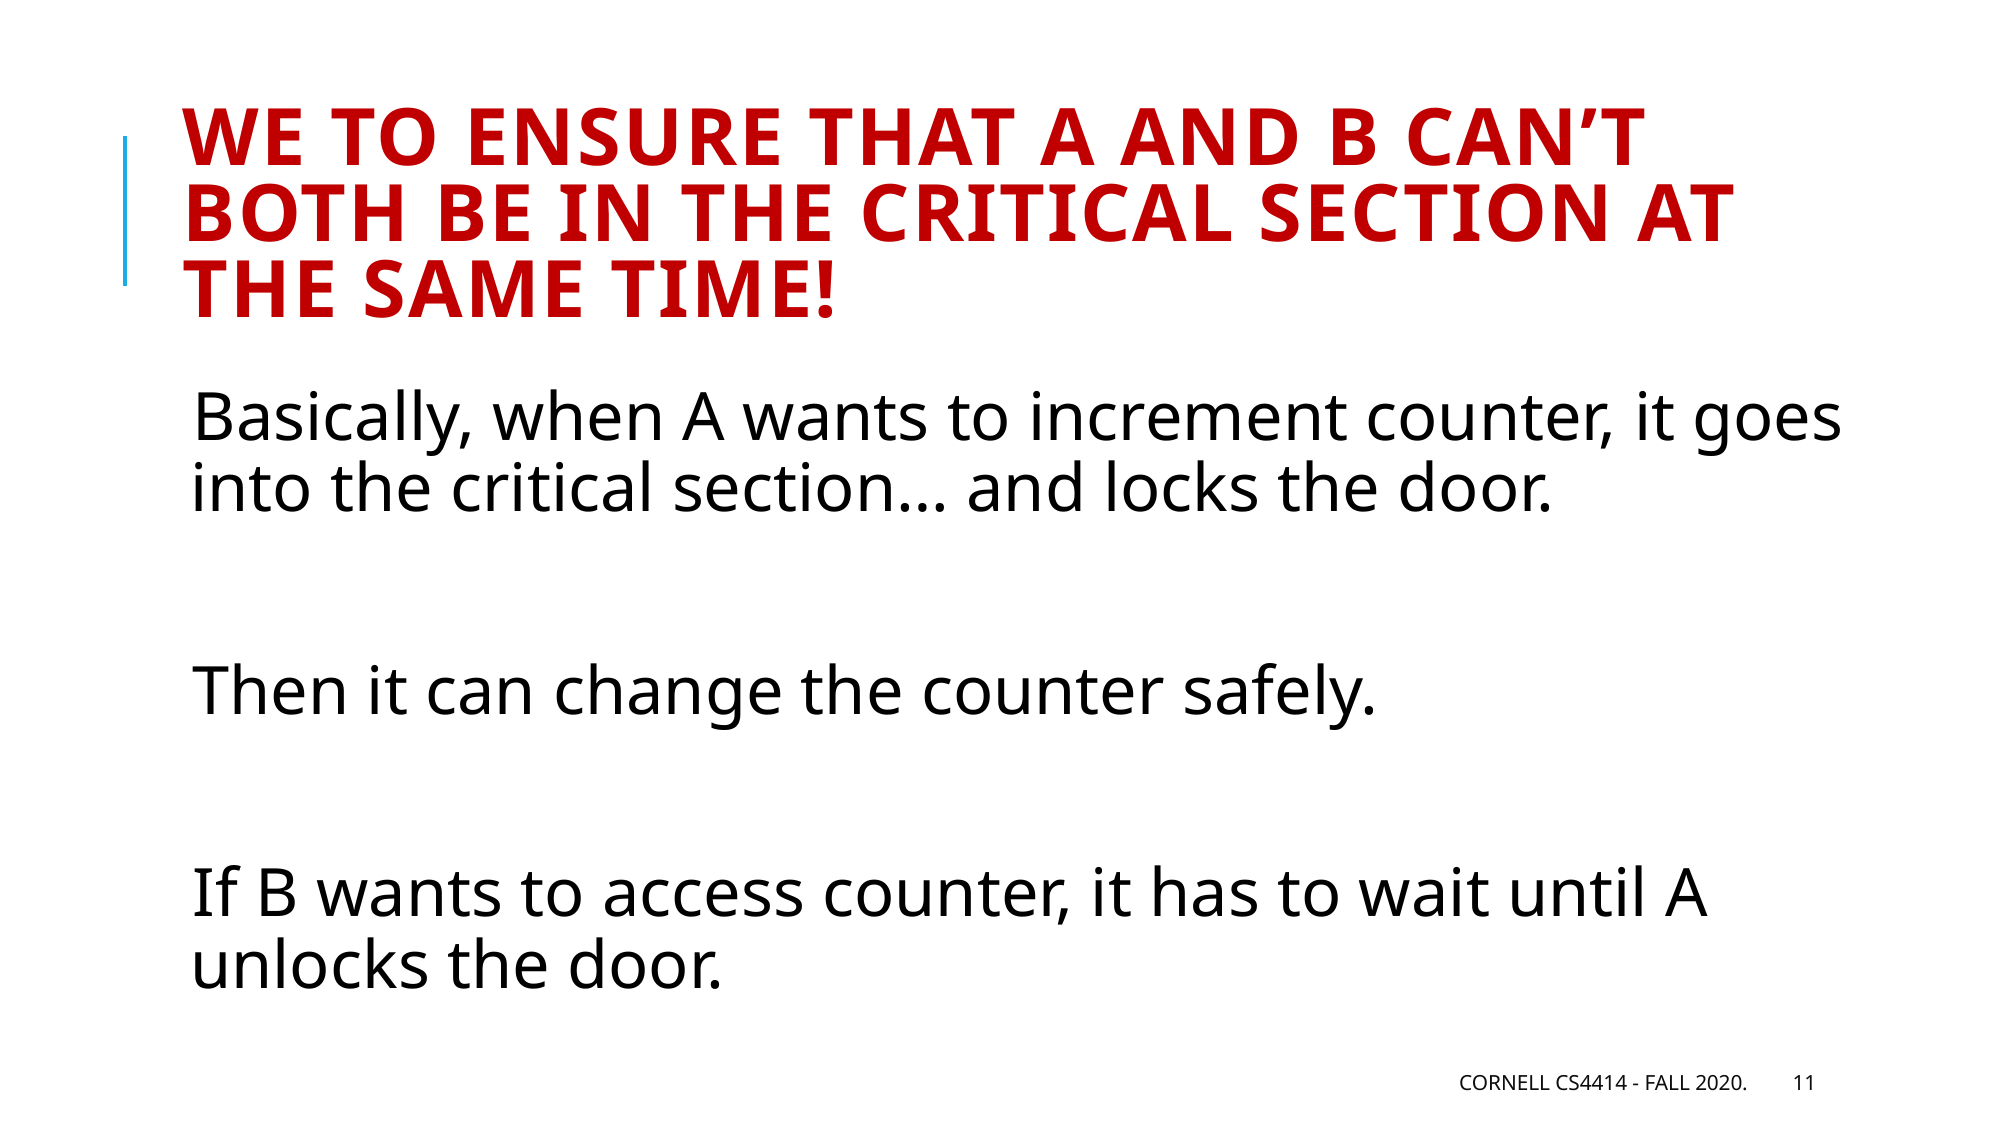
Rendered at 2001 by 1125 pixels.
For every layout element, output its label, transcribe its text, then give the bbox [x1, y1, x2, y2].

list Basically, when A wants to increment counter, it goes into the critical section… and locks the door. Then it can change the counter safely. If B wants to access counter, it has to wait until A unlocks the door. [168, 375, 1962, 1035]
title we to ensure that A and B can’t both be in the critical section at the same time! [168, 96, 1914, 342]
footer Cornell CS4414 - Fall 2020. [794, 1061, 1763, 1107]
slide_number 11 [1777, 1061, 1938, 1107]
